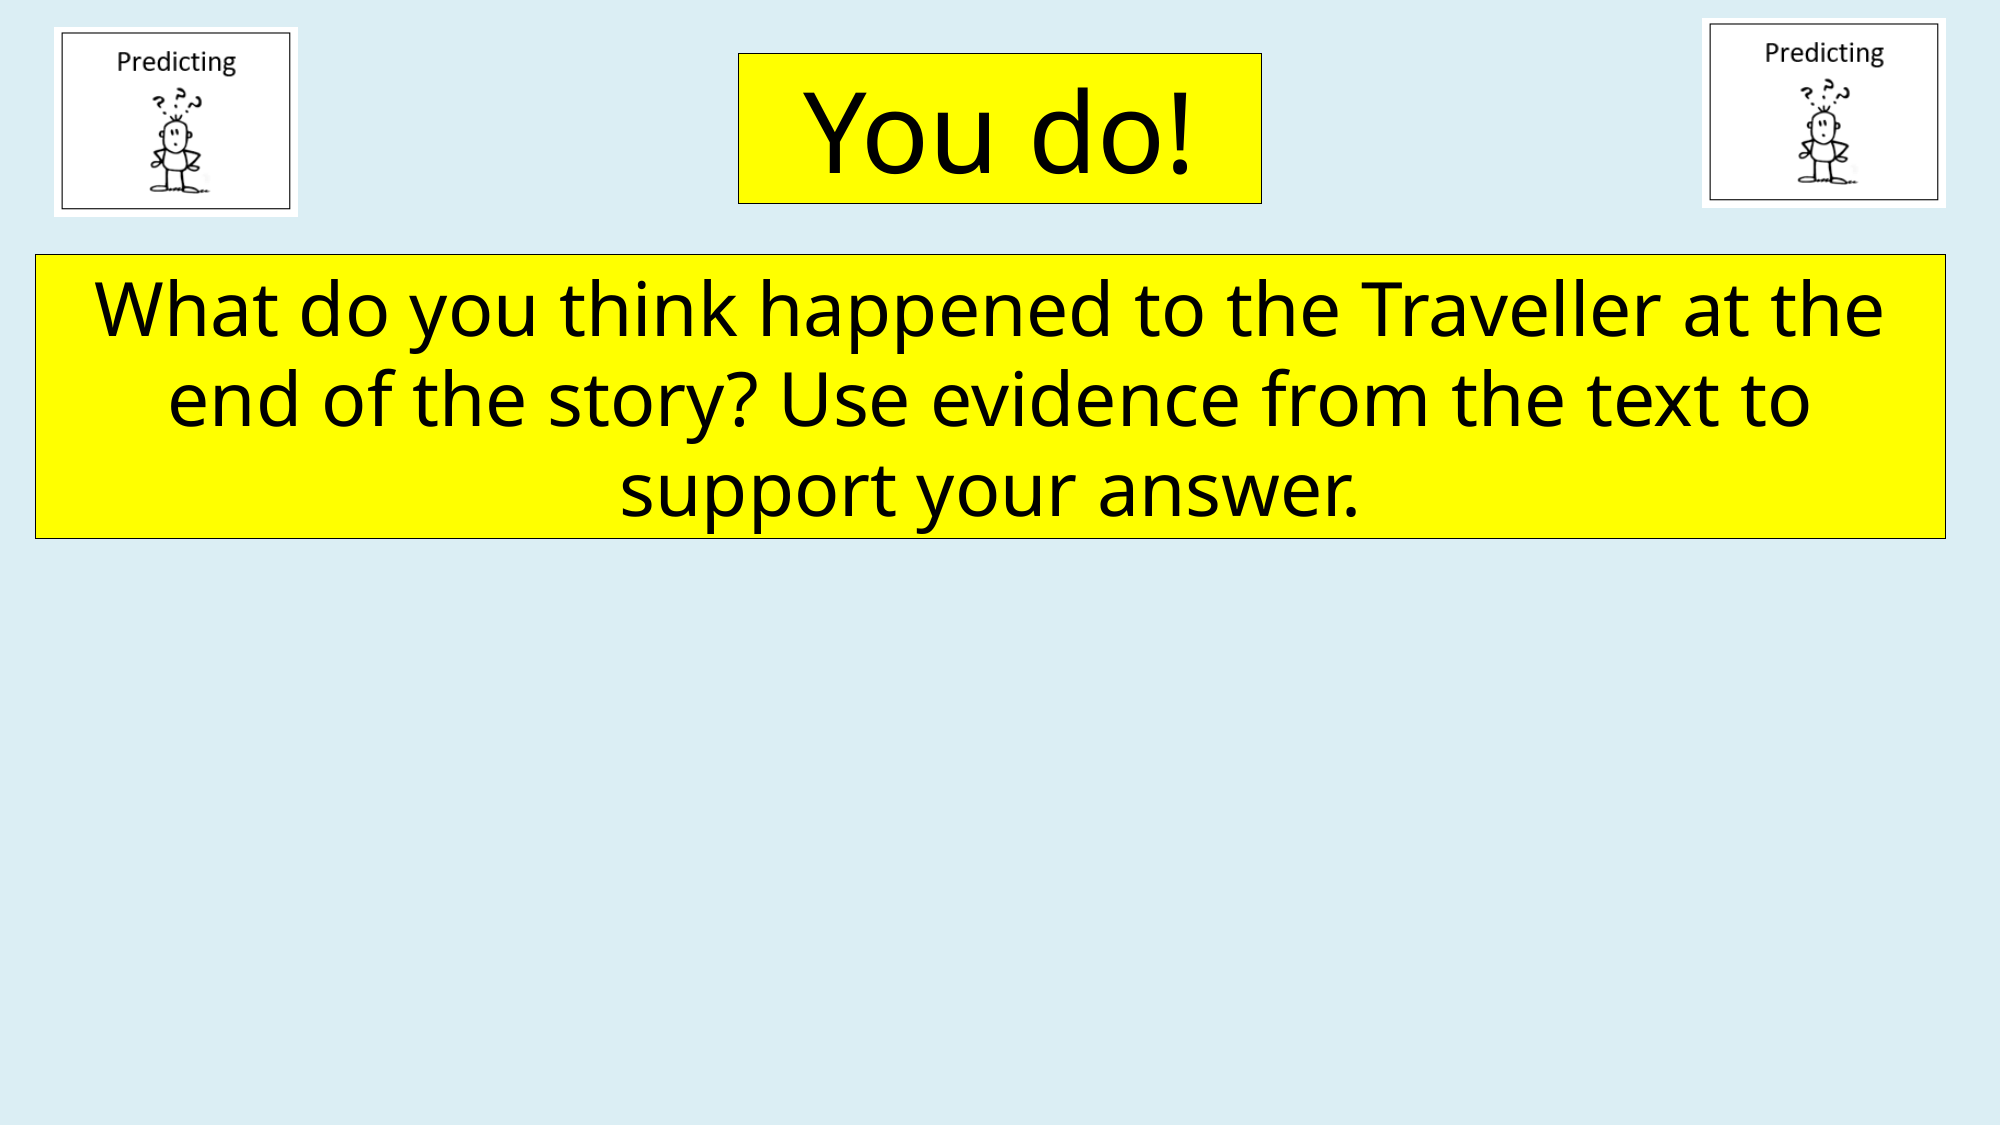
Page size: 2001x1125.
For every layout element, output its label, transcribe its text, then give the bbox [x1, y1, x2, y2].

picture [1701, 18, 1947, 208]
text_box You do! [738, 53, 1262, 204]
picture [53, 27, 298, 218]
text_box [375, 90, 1767, 216]
text_box What do you think happened to the Traveller at the end of the story? Use evidence from the text to support your answer. [35, 254, 1946, 539]
